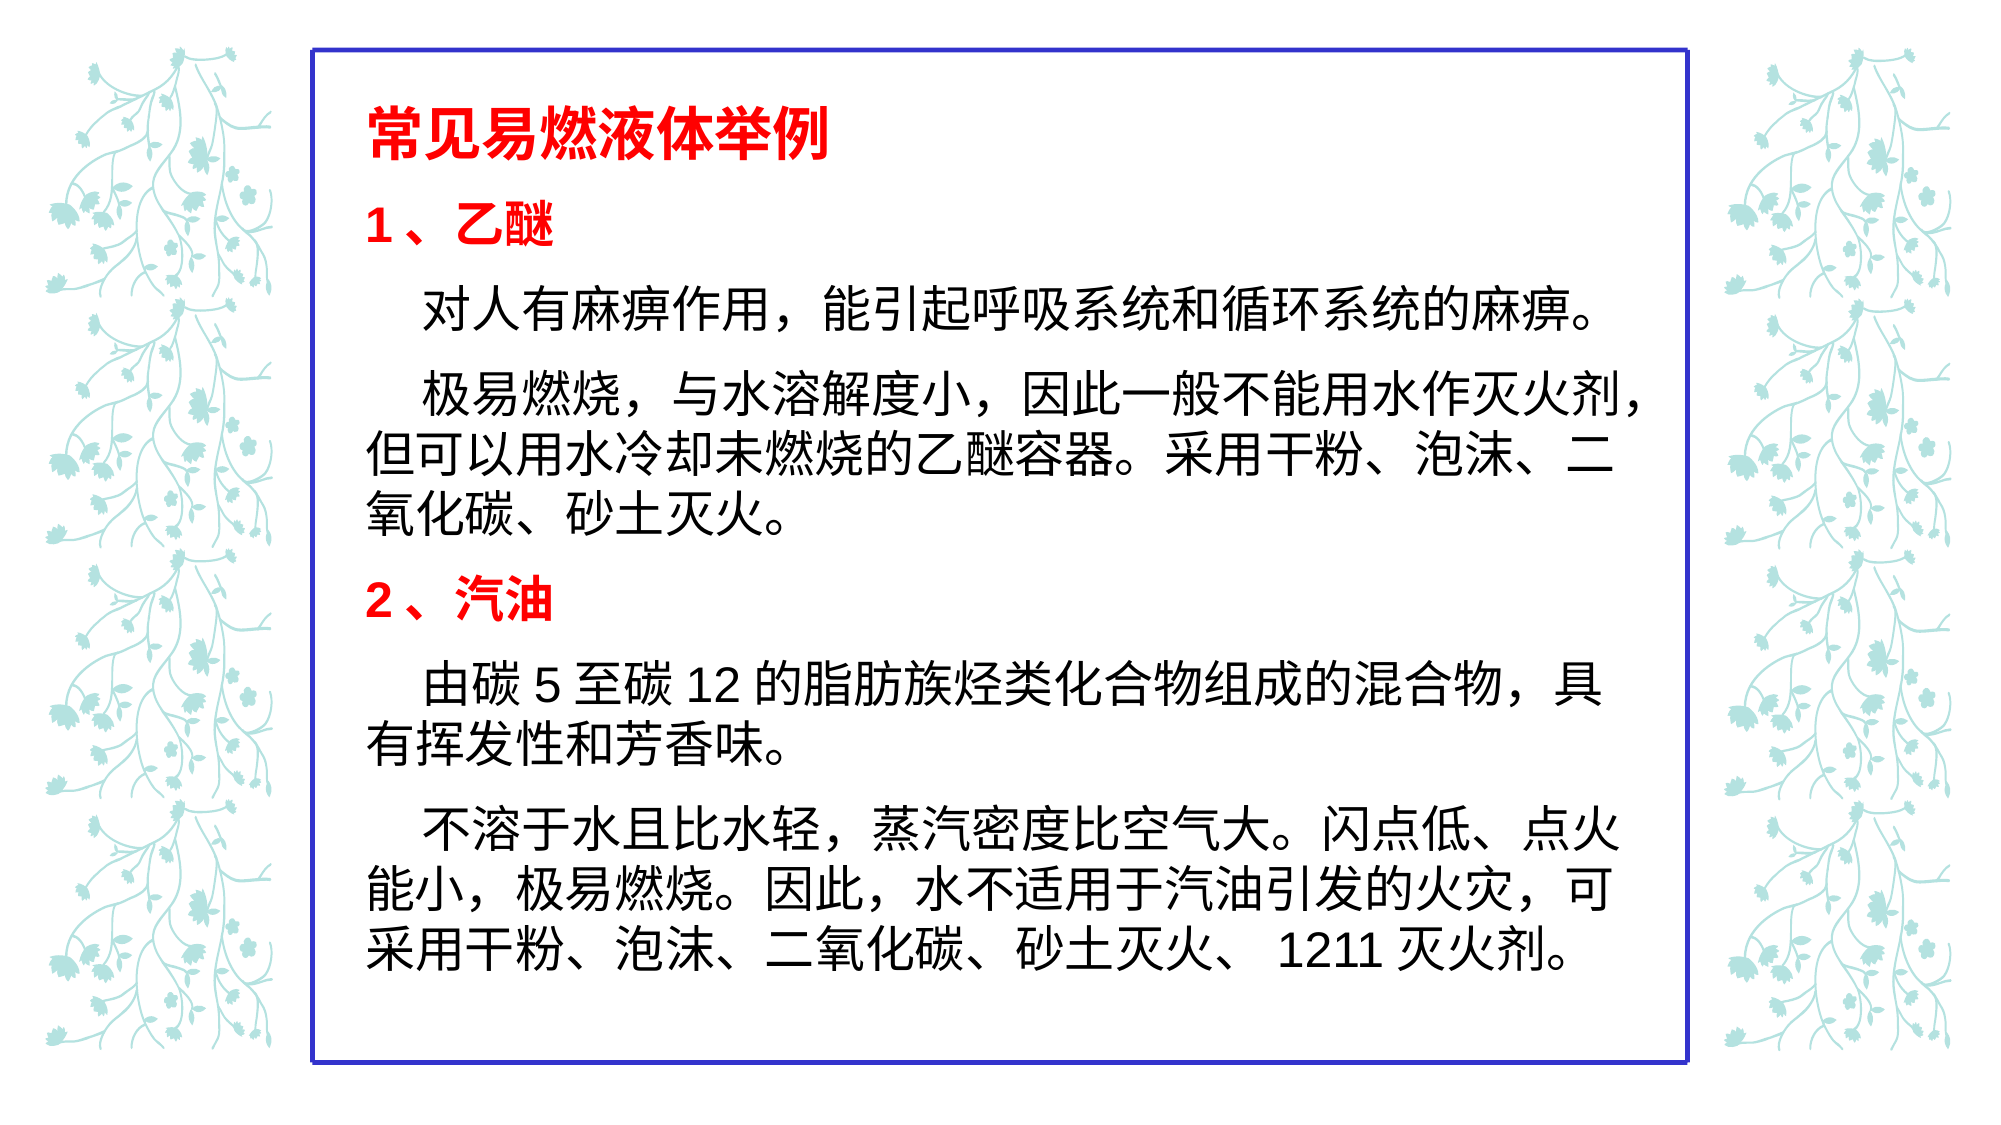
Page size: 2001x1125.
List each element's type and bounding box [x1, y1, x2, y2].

text_box [1336, 434, 2000, 665]
text_box [312, 49, 1688, 1063]
text_box [0, 433, 662, 663]
